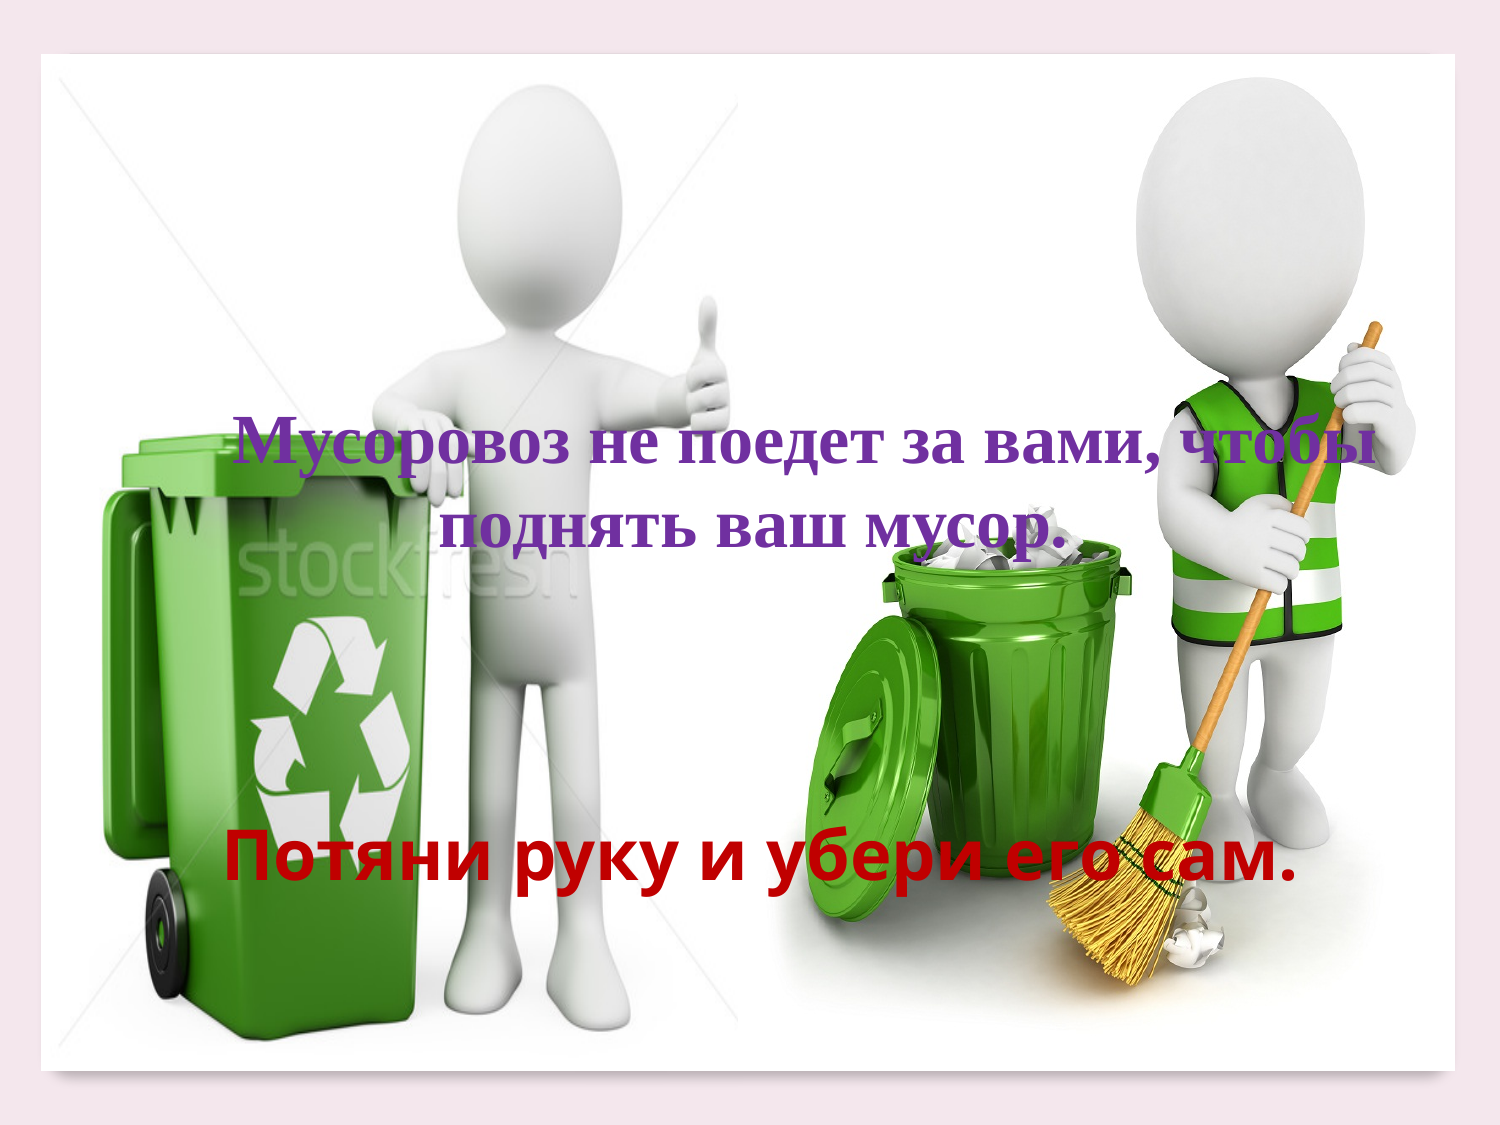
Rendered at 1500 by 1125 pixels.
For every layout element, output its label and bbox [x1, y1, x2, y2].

picture [41, 54, 737, 1071]
list [737, 54, 1456, 1071]
